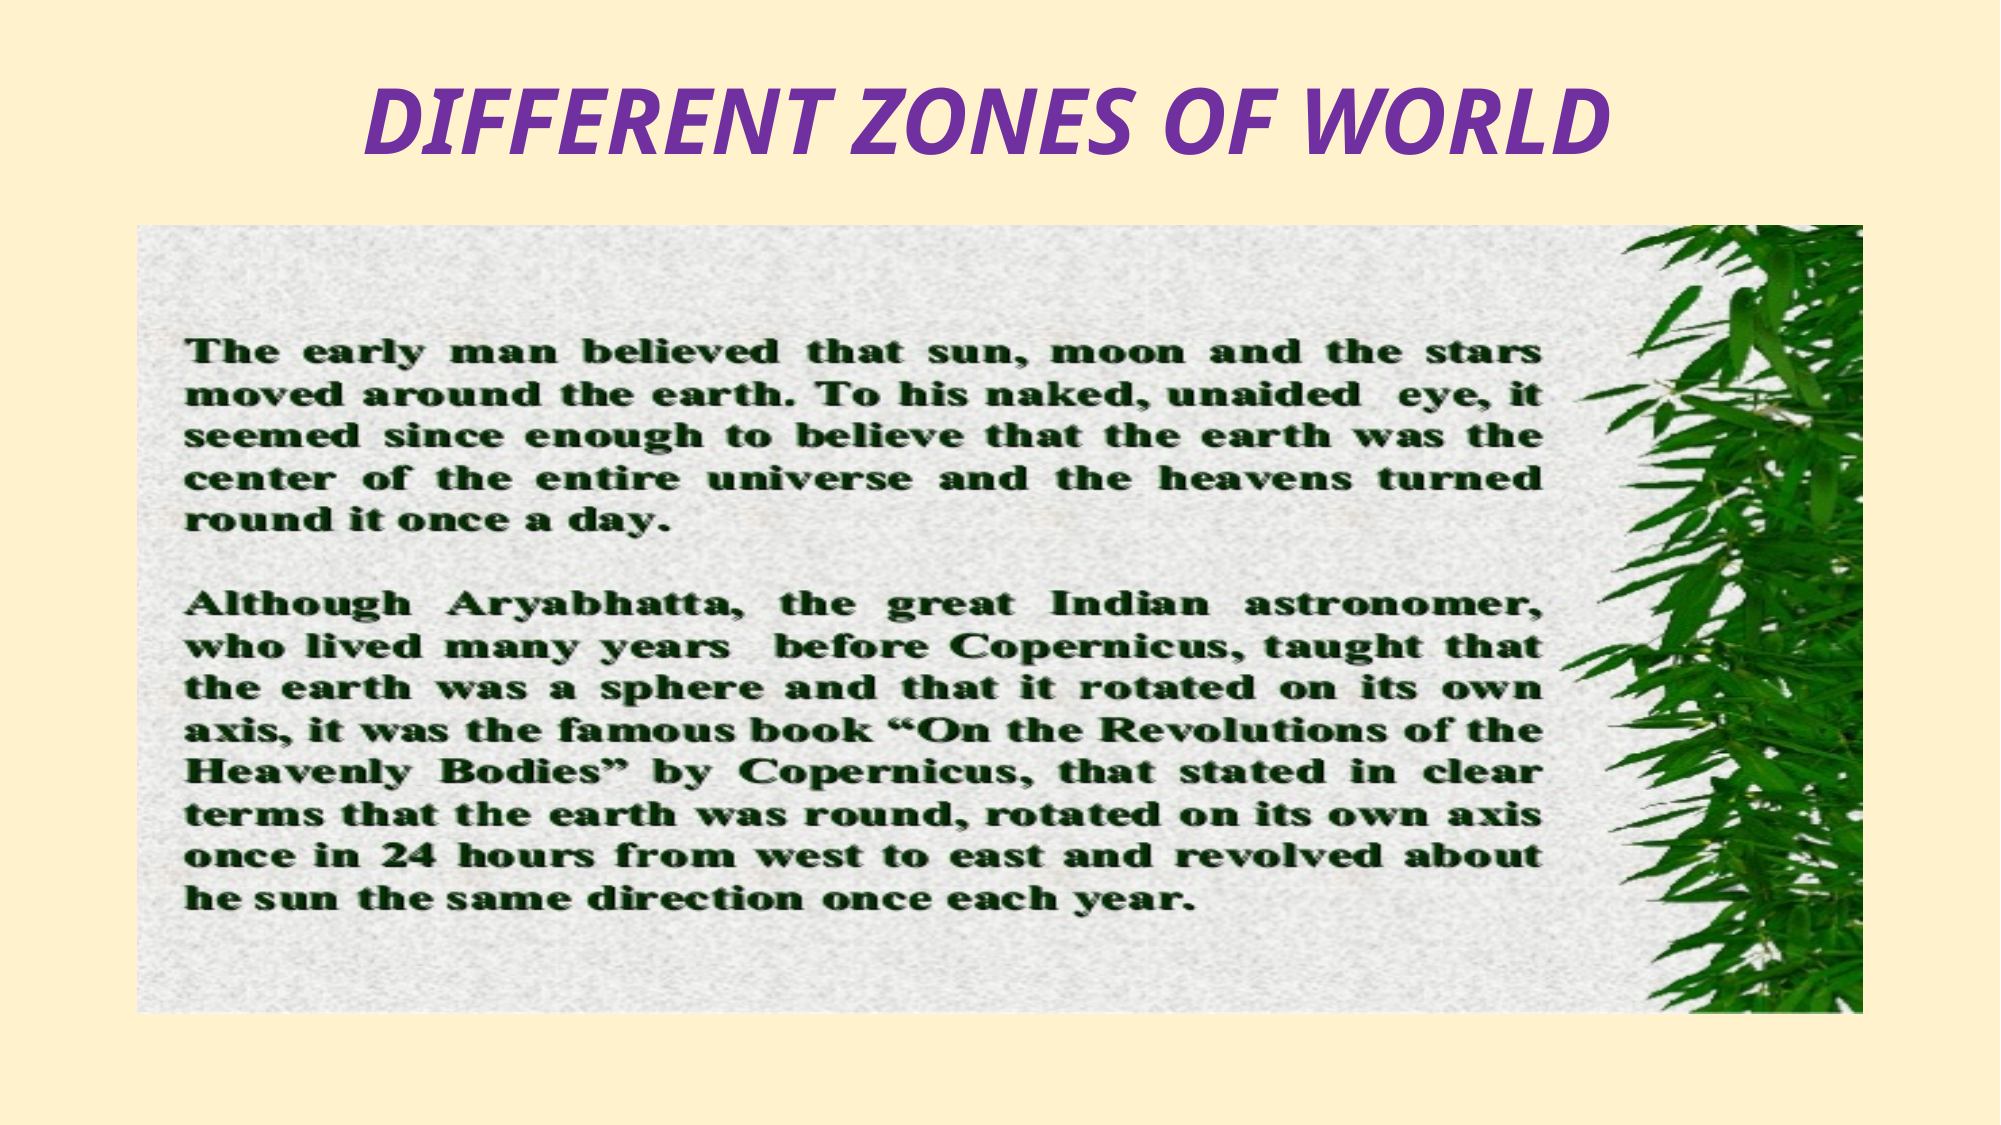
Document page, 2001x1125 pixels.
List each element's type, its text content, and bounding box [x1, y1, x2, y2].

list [137, 225, 1863, 1014]
title DIFFERENT ZONES OF WORLD [137, 24, 1863, 225]
